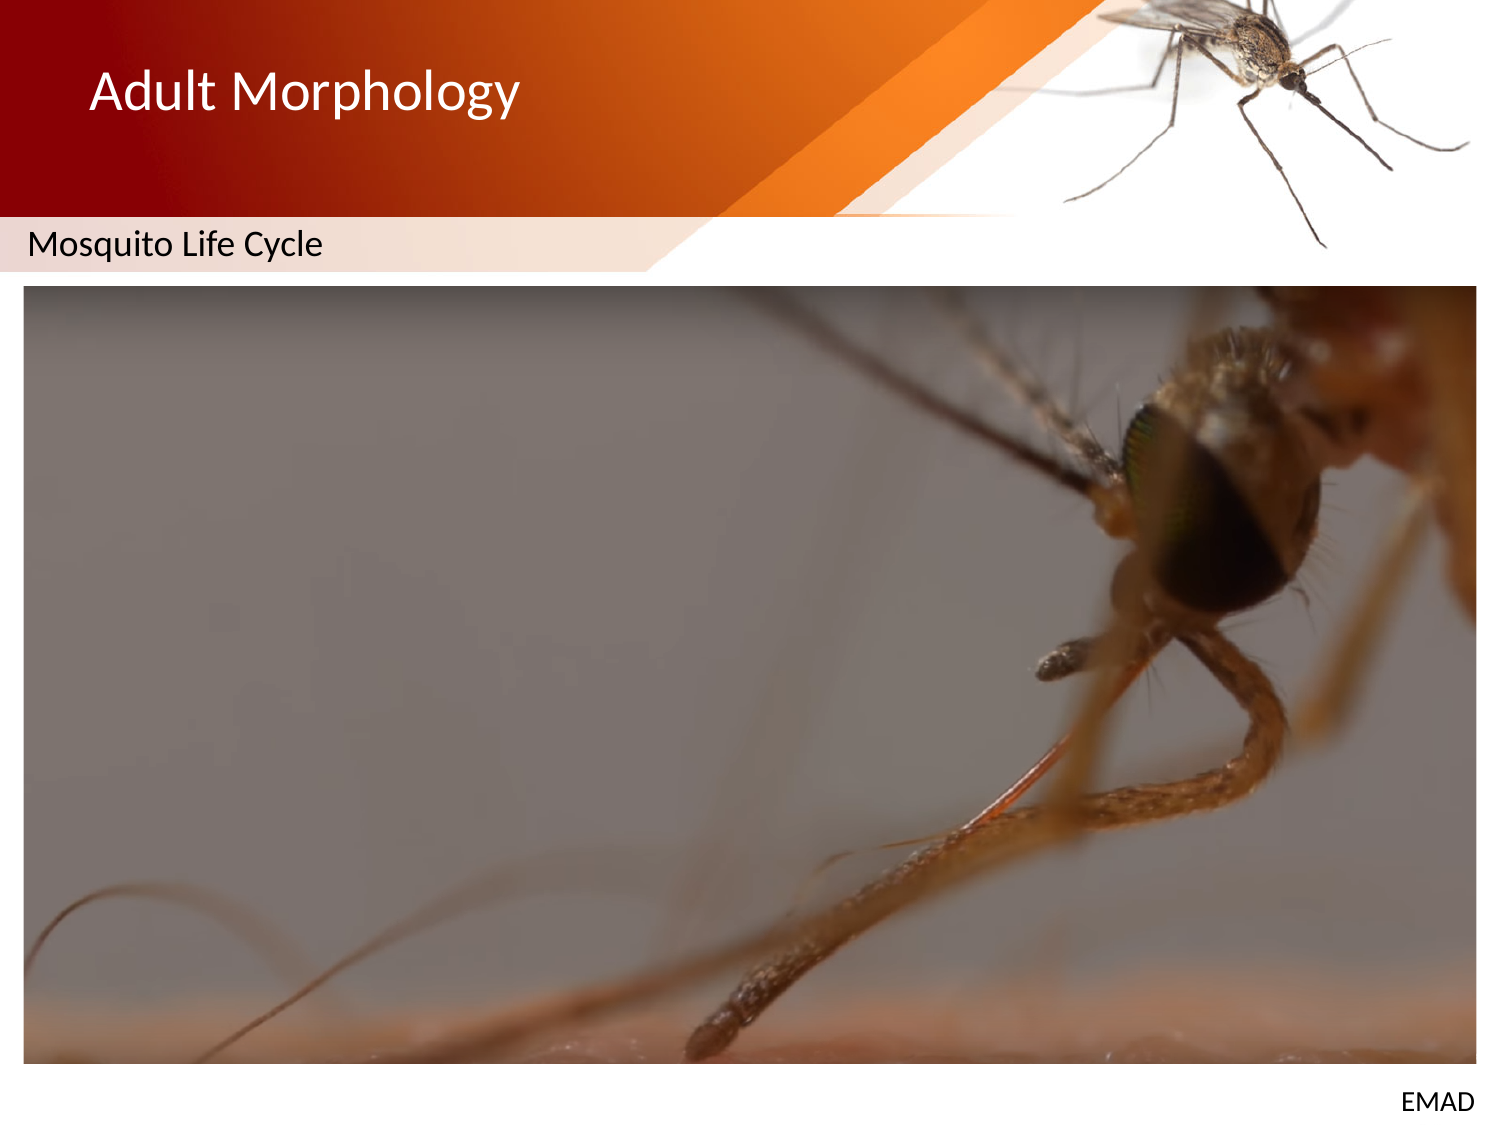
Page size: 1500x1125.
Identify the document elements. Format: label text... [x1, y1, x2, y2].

text_box Adult Morphology [74, 45, 539, 137]
picture [0, 0, 1500, 1125]
text_box Mosquito Life Cycle [12, 211, 539, 272]
text_box EMAD [1376, 1074, 1500, 1125]
